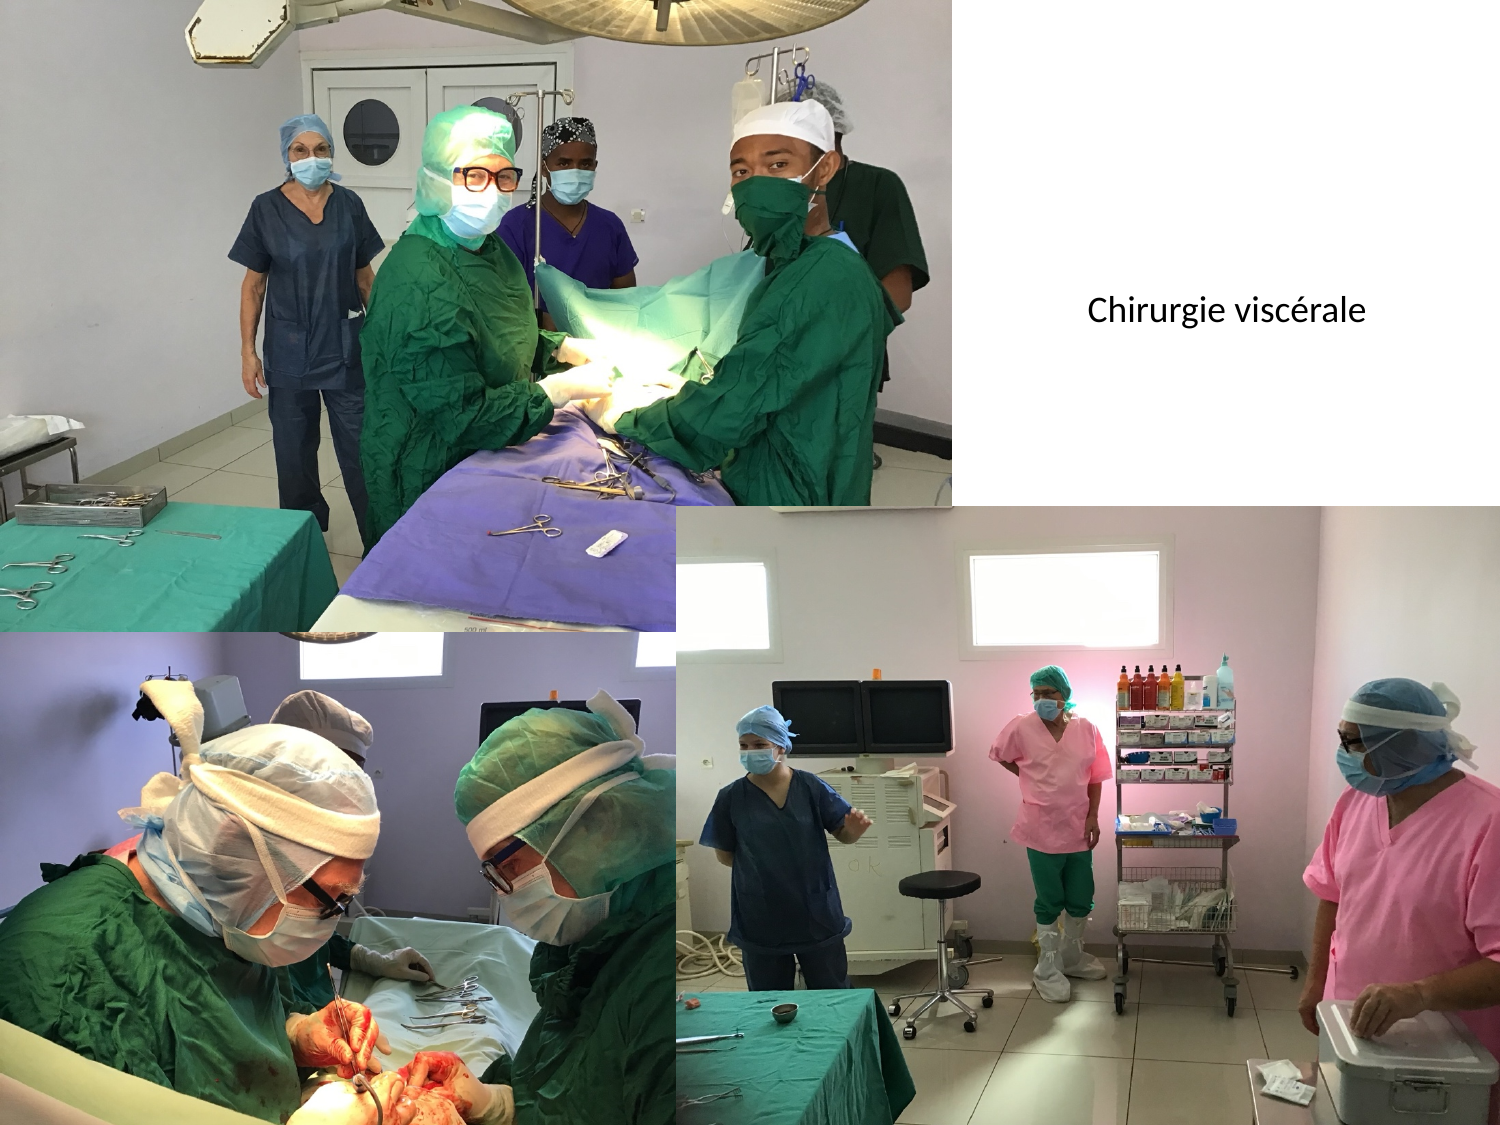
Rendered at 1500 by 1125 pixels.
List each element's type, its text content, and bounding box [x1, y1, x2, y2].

text_box Chirurgie viscérale [1072, 277, 1382, 337]
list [0, 0, 952, 632]
picture [0, 506, 1500, 1125]
